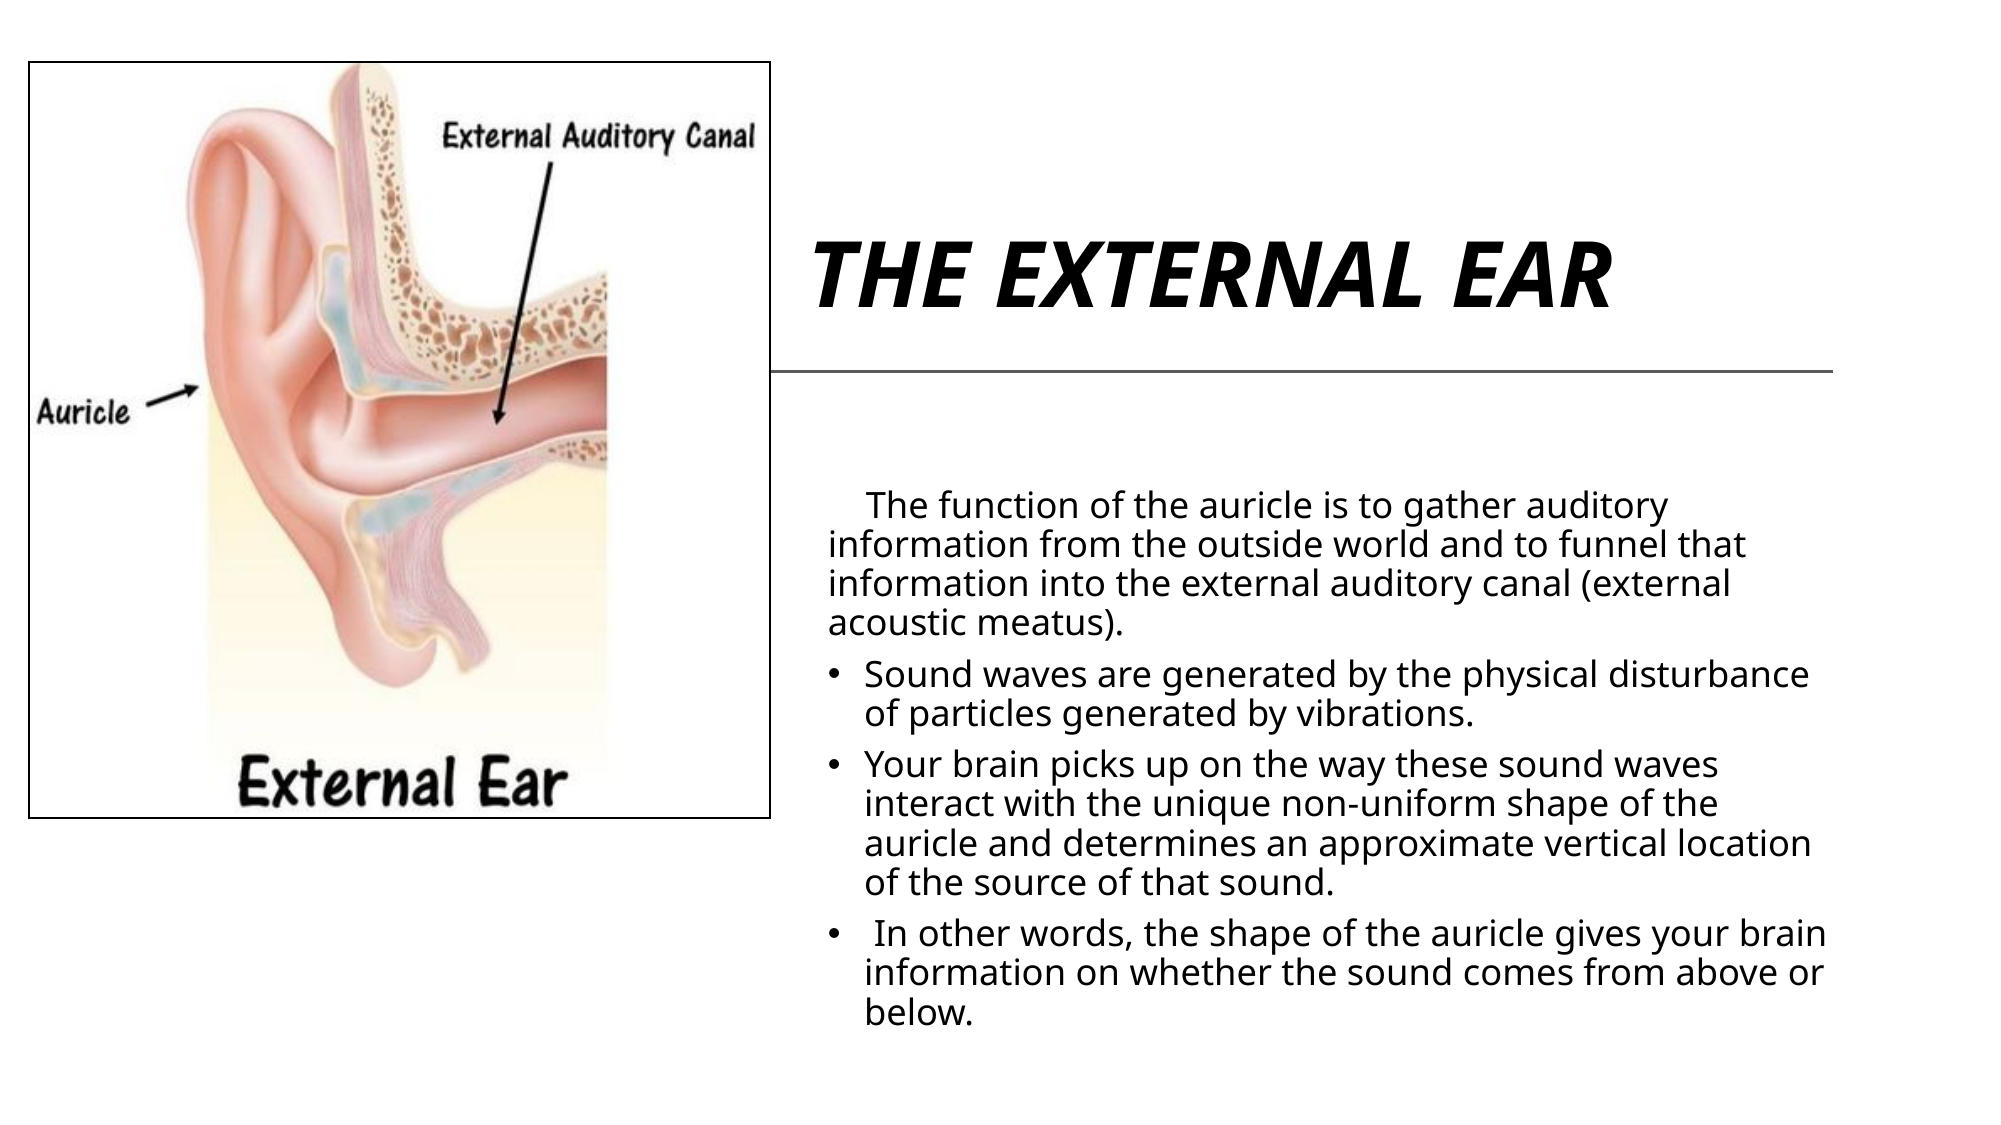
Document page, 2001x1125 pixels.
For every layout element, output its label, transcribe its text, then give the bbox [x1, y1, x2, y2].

title THE EXTERNAL EAR [792, 160, 1895, 335]
list ​ The function of the auricle is to gather auditory information from the outside world and to funnel that information into the external auditory canal (external acoustic meatus). Sound waves are generated by the physical disturbance of particles generated by vibrations. Your brain picks up on the way these sound waves interact with the unique non-uniform shape of the auricle and determines an approximate vertical location of the source of that sound. In other words, the shape of the auricle gives your brain information on whether the sound comes from above or below. [812, 440, 1844, 1125]
picture [30, 62, 770, 818]
